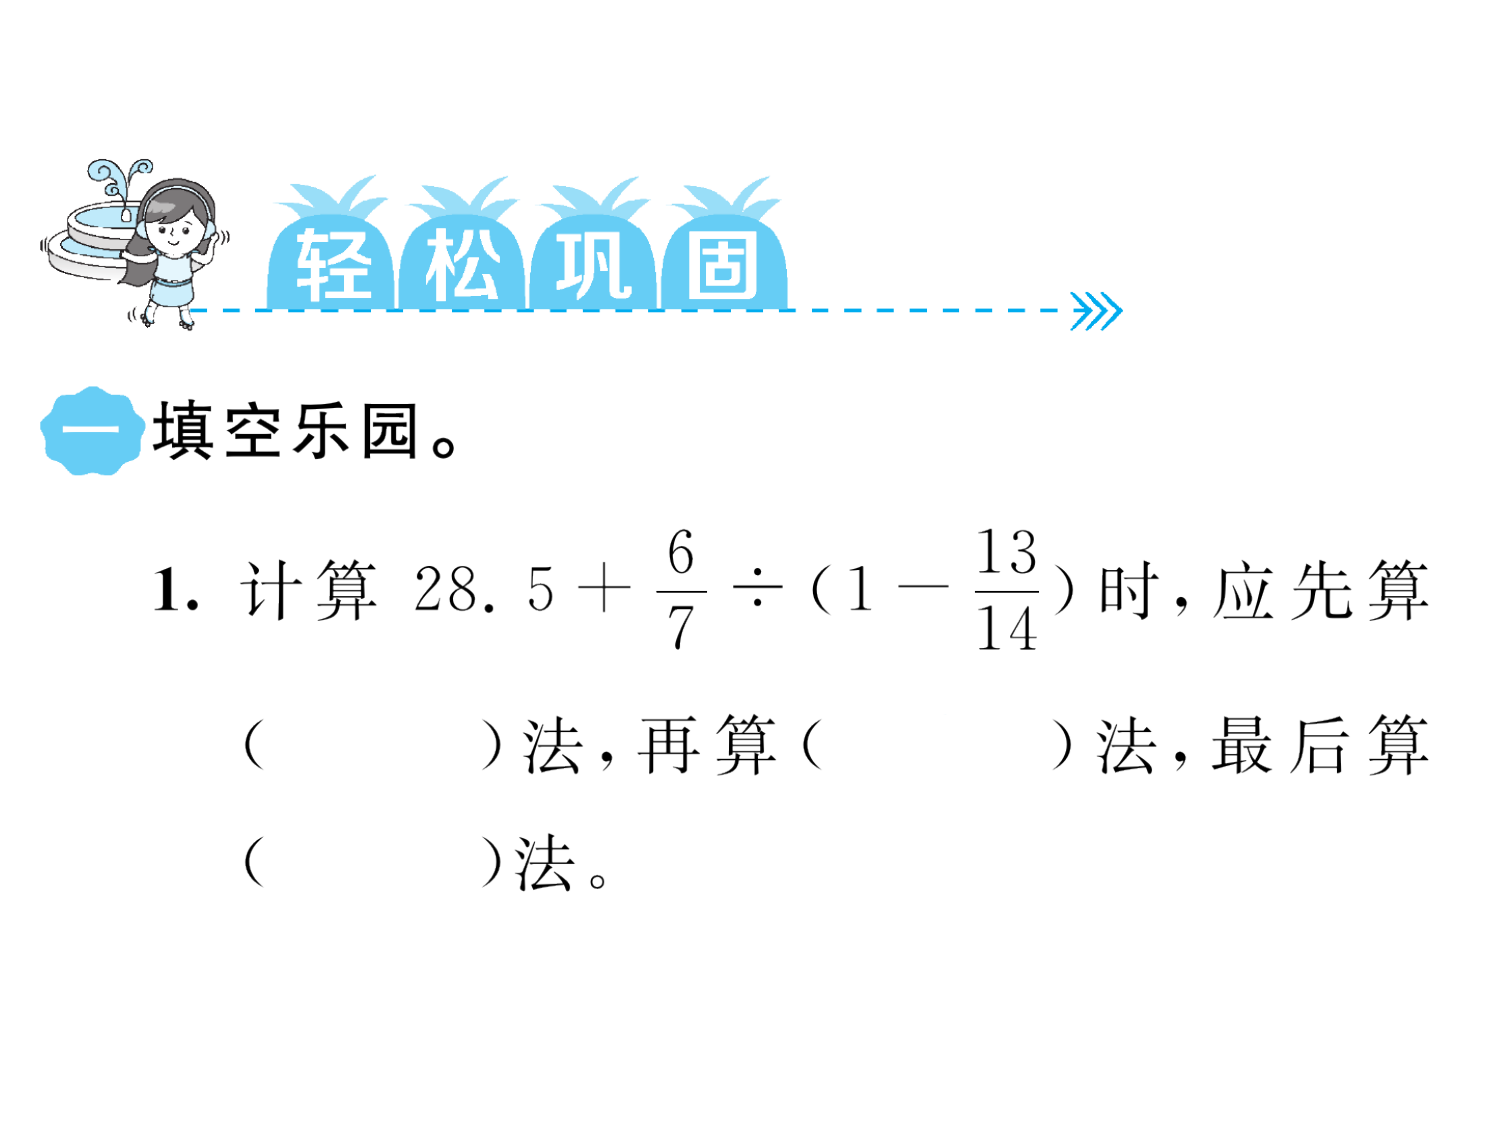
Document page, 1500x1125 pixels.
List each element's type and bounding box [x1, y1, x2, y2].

picture [35, 135, 1453, 921]
